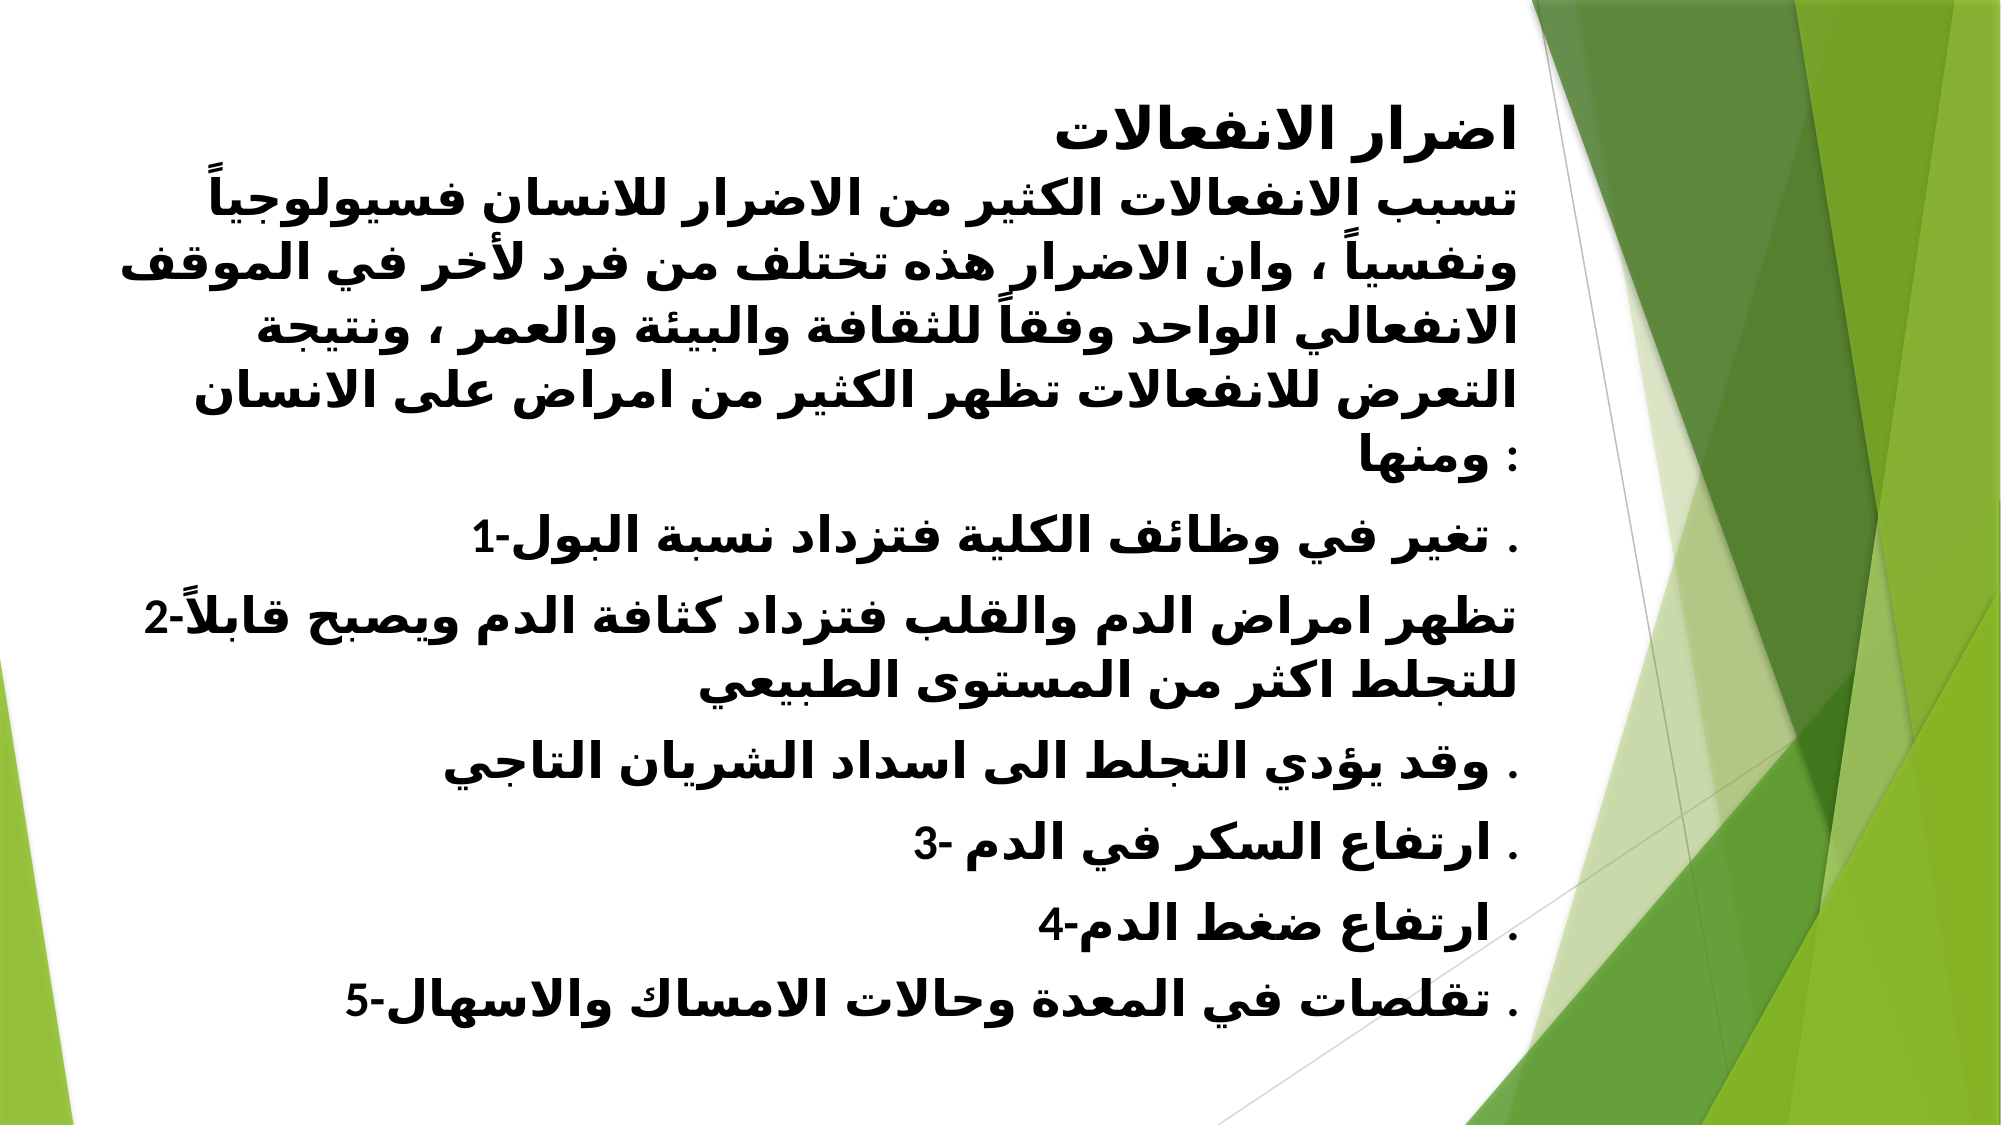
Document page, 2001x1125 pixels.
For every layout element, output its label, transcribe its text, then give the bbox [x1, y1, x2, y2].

text_box اضرار الانفعالات تسبب الانفعالات الكثير من الاضرار للانسان فسيولوجياً ونفسياً ، وان الاضرار هذه تختلف من فرد لأخر في الموقف الانفعالي الواحد وفقاً للثقافة والبيئة والعمر ، ونتيجة التعرض للانفعالات تظهر الكثير من امراض على الانسان ومنها : 1-تغير في وظائف الكلية فتزداد نسبة البول . 2-تظهر امراض الدم والقلب فتزداد كثافة الدم ويصبح قابلاً للتجلط اكثر من المستوى الطبيعي وقد يؤدي التجلط الى اسداد الشريان التاجي . 3- ارتفاع السكر في الدم . 4-ارتفاع ضغط الدم . 5-تقلصات في المعدة وحالات الامساك والاسهال . [94, 14, 1535, 1035]
